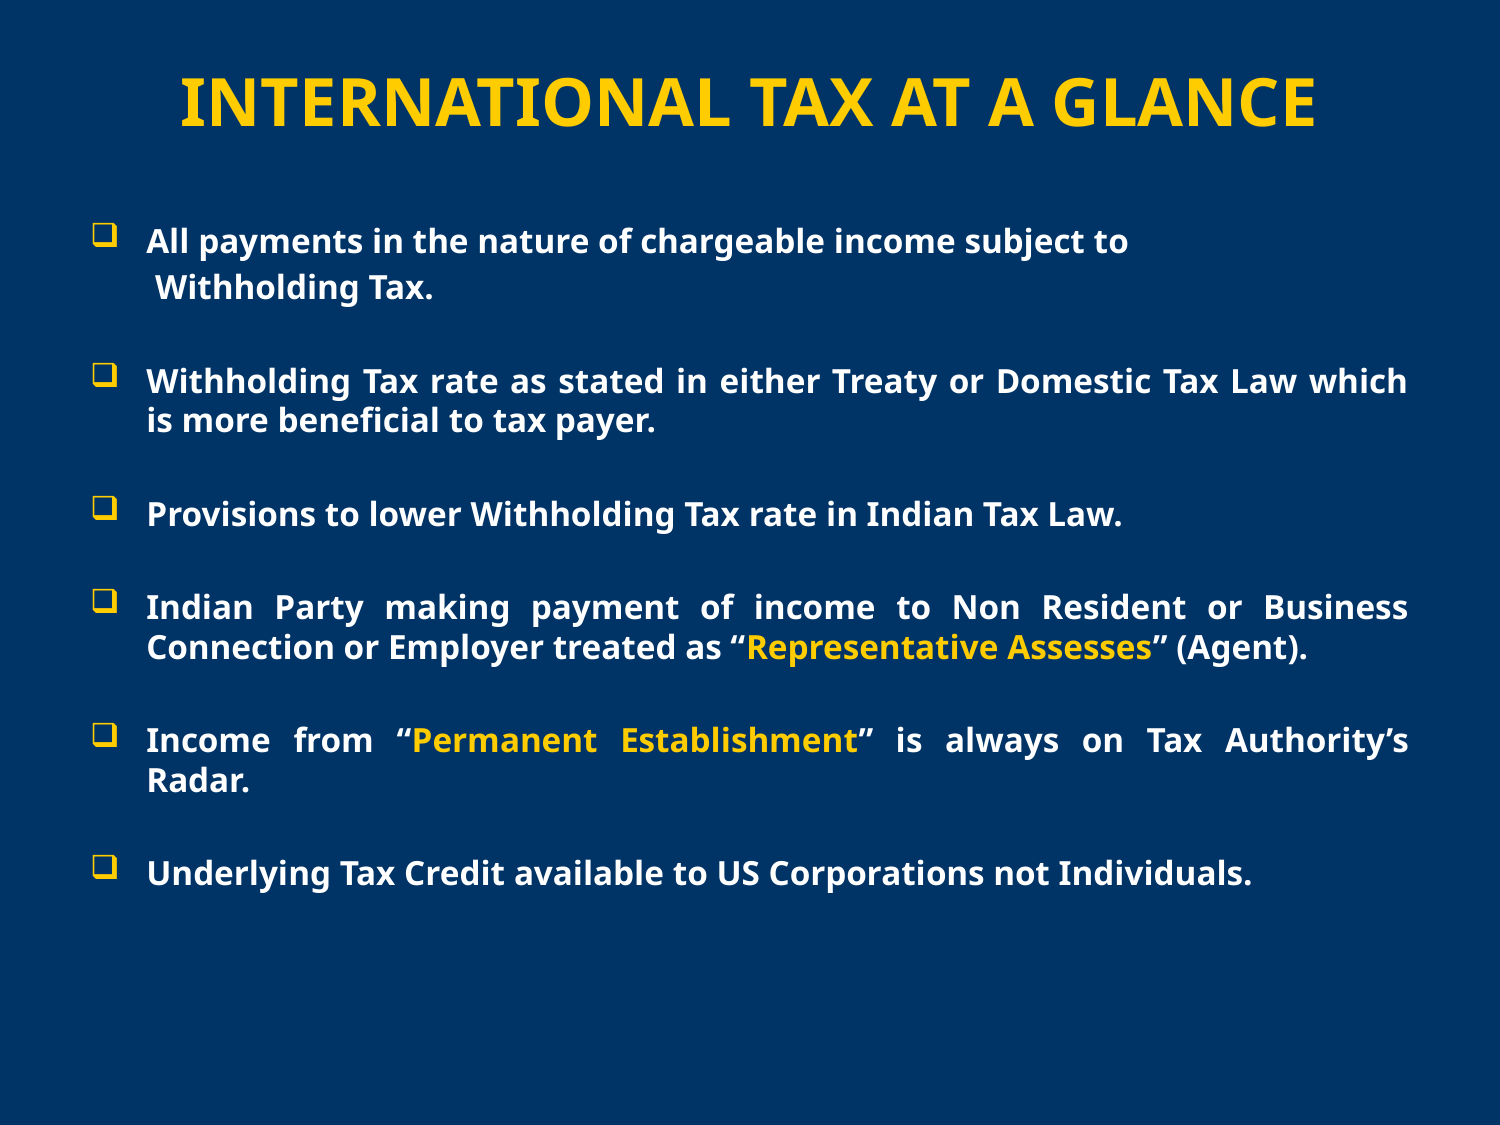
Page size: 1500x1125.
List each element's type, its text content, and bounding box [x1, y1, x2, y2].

list All payments in the nature of chargeable income subject to Withholding Tax. Withholding Tax rate as stated in either Treaty or Domestic Tax Law which is more beneficial to tax payer. Provisions to lower Withholding Tax rate in Indian Tax Law. Indian Party making payment of income to Non Resident or Business Connection or Employer treated as “Representative Assesses” (Agent). Income from “Permanent Establishment” is always on Tax Authority’s Radar. Underlying Tax Credit available to US Corporations not Individuals. [74, 212, 1426, 1076]
title INTERNATIONAL TAX AT A GLANCE [74, 37, 1426, 163]
